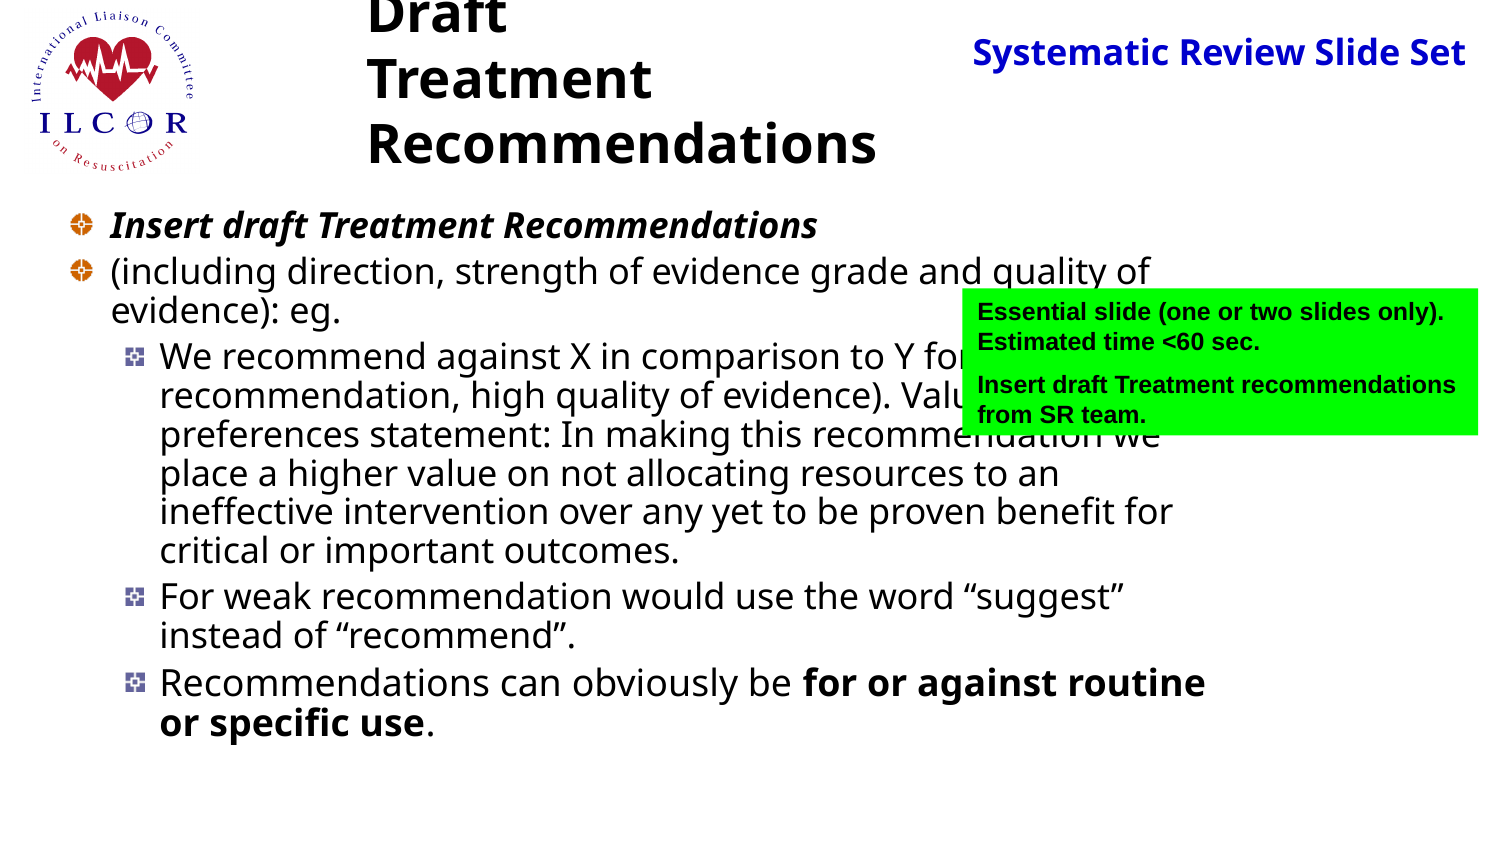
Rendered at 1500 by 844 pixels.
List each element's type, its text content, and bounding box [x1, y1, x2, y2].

picture [24, 8, 200, 174]
title Draft Treatment Recommendations [351, 5, 1193, 148]
list Insert draft Treatment Recommendations (including direction, strength of evidence grade and quality of evidence): eg. We recommend against X in comparison to Y for OHCA (strong recommendation, high quality of evidence). Values and preferences statement: In making this recommendation we place a higher value on not allocating resources to an ineffective intervention over any yet to be proven benefit for critical or important outcomes. For weak recommendation would use the word “suggest” instead of “recommend”. Recommendations can obviously be for or against routine or specific use. [53, 200, 1241, 669]
picture [124, 586, 144, 606]
picture [124, 346, 144, 366]
picture [68, 258, 94, 284]
picture [68, 212, 94, 238]
picture [124, 671, 145, 692]
text_box Essential slide (one or two slides only). Estimated time <60 sec. Insert draft Treatment recommendations from SR team. [962, 288, 1479, 436]
